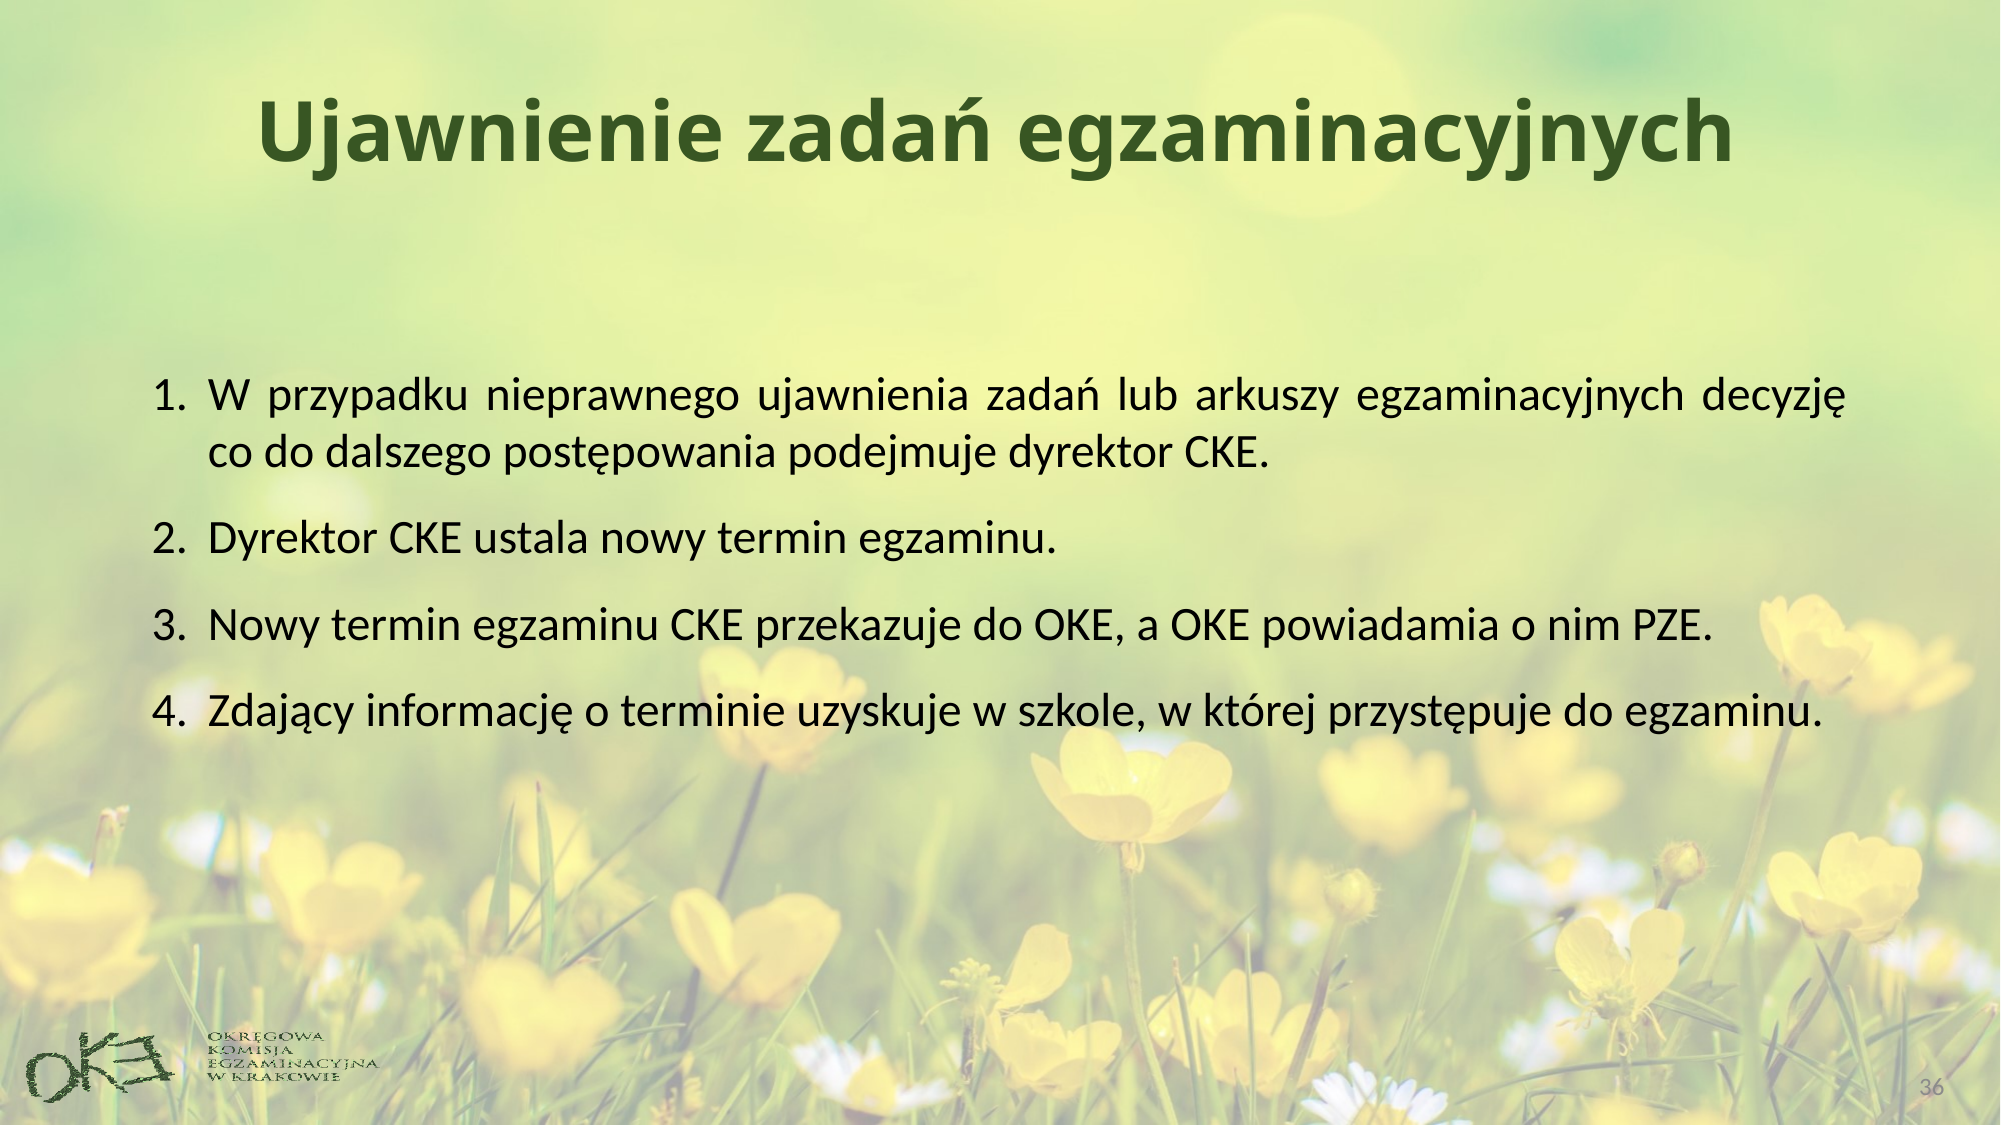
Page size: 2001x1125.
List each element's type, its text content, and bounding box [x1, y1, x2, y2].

picture [0, 0, 2001, 1125]
title Ujawnienie zadań egzaminacyjnych [59, 54, 1934, 215]
text_box W przypadku nieprawnego ujawnienia zadań lub arkuszy egzaminacyjnych decyzję co do dalszego postępowania podejmuje dyrektor CKE. Dyrektor CKE ustala nowy termin egzaminu. Nowy termin egzaminu CKE przekazuje do OKE, a OKE powiadamia o nim PZE. Zdający informację o terminie uzyskuje w szkole, w której przystępuje do egzaminu. [136, 355, 1865, 744]
slide_number 36 [1779, 1067, 1960, 1105]
